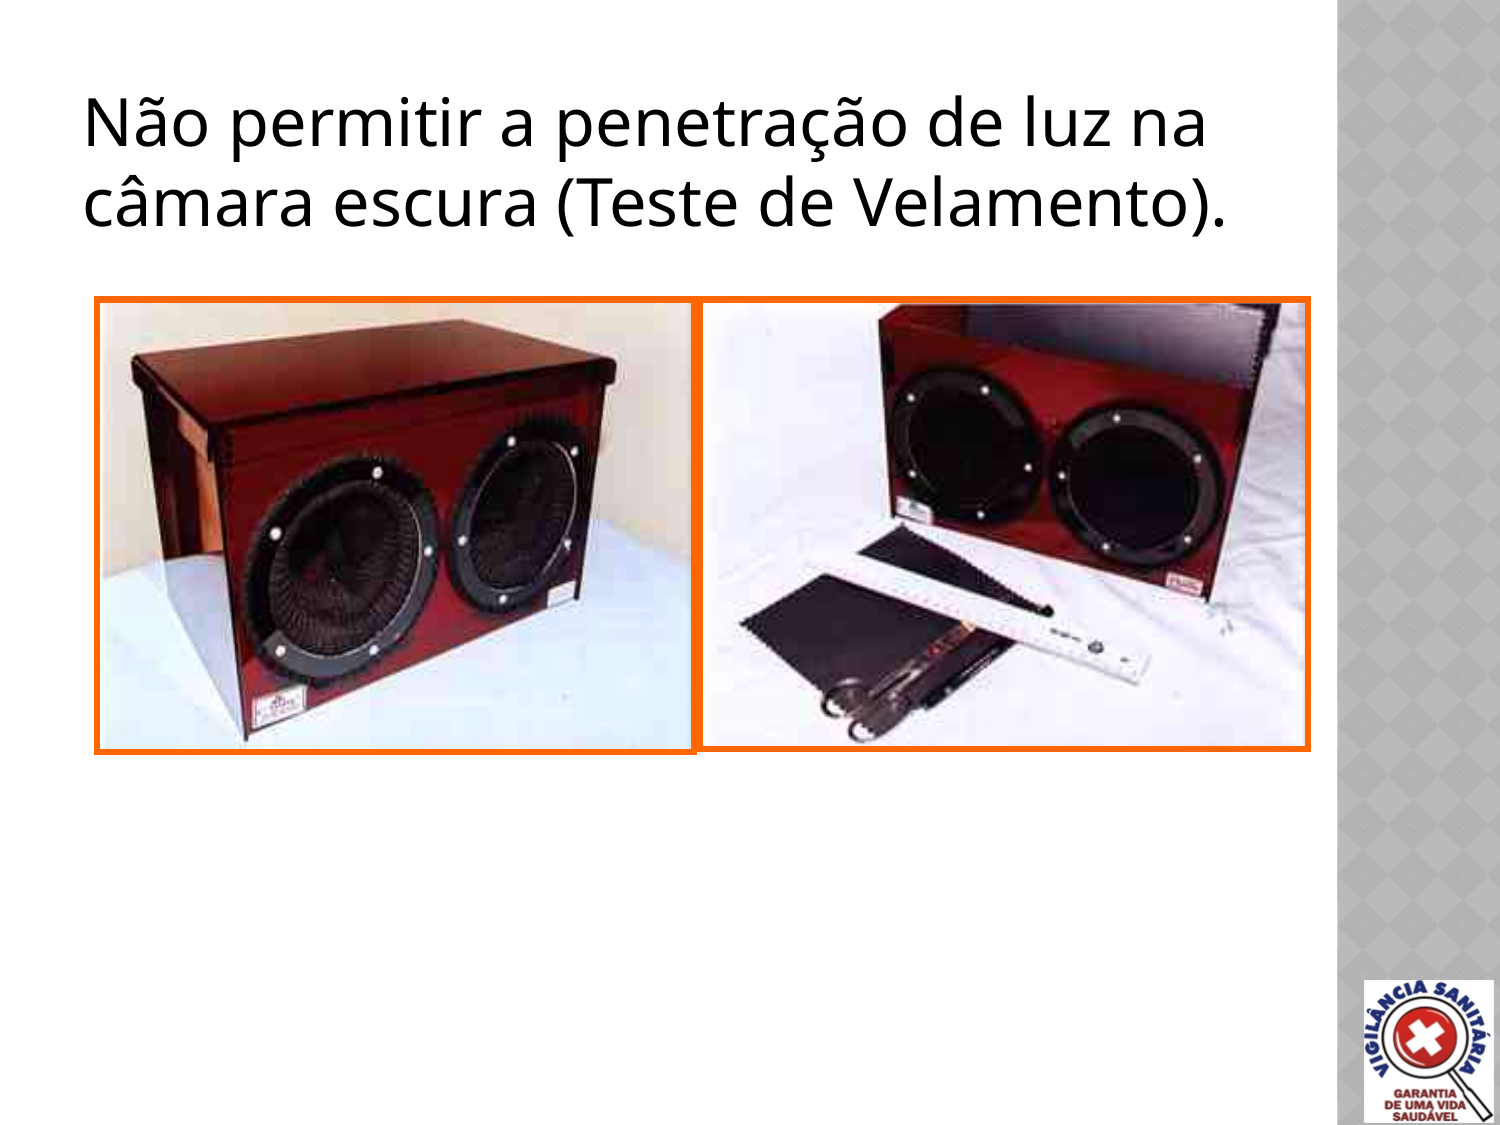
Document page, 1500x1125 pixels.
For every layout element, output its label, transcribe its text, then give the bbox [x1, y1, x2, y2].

title Não permitir a penetração de luz na câmara escura (Teste de Velamento). [75, 52, 1263, 241]
picture [1362, 978, 1496, 1125]
picture [702, 302, 1306, 747]
picture [99, 302, 692, 750]
